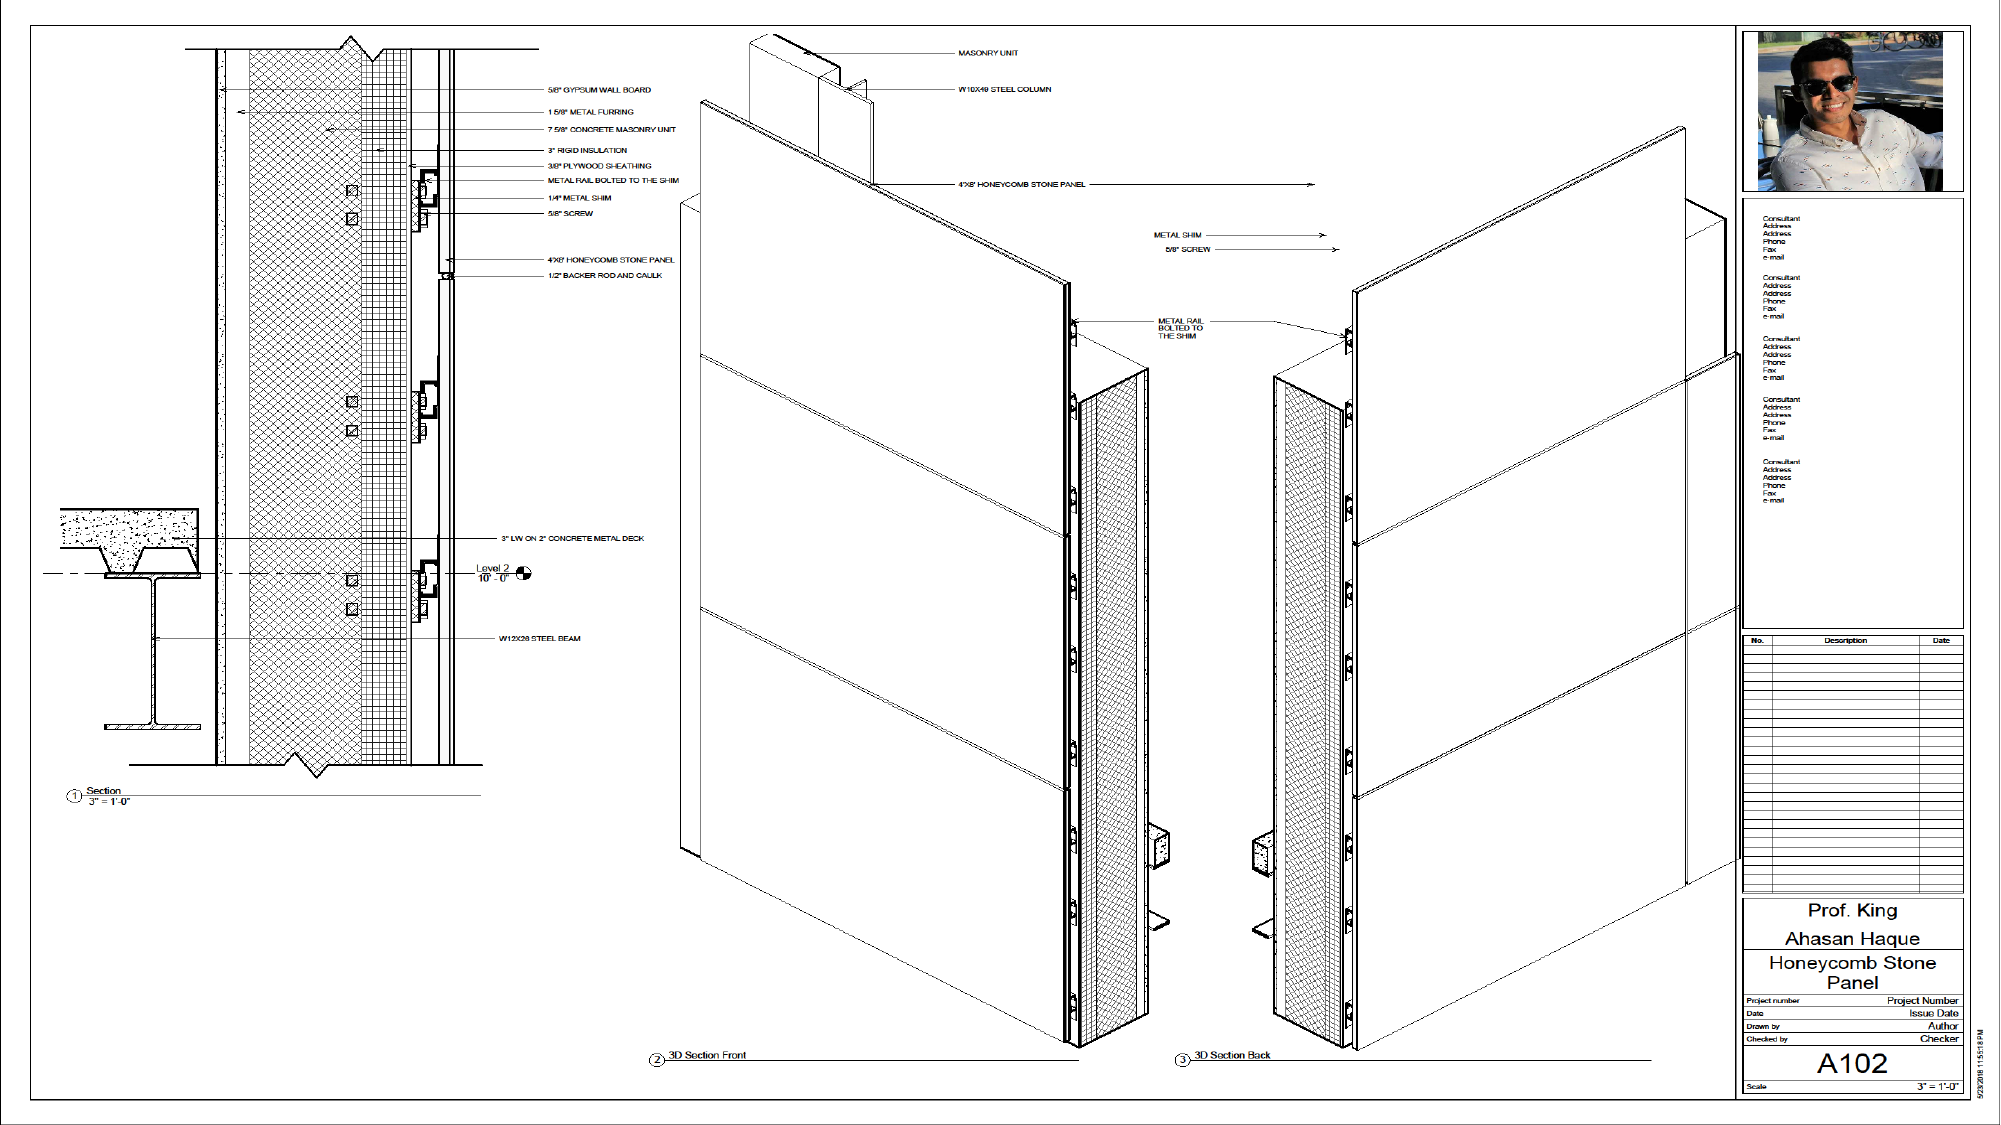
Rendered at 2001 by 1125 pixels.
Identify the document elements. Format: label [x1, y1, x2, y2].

text_box [0, 0, 2000, 1125]
